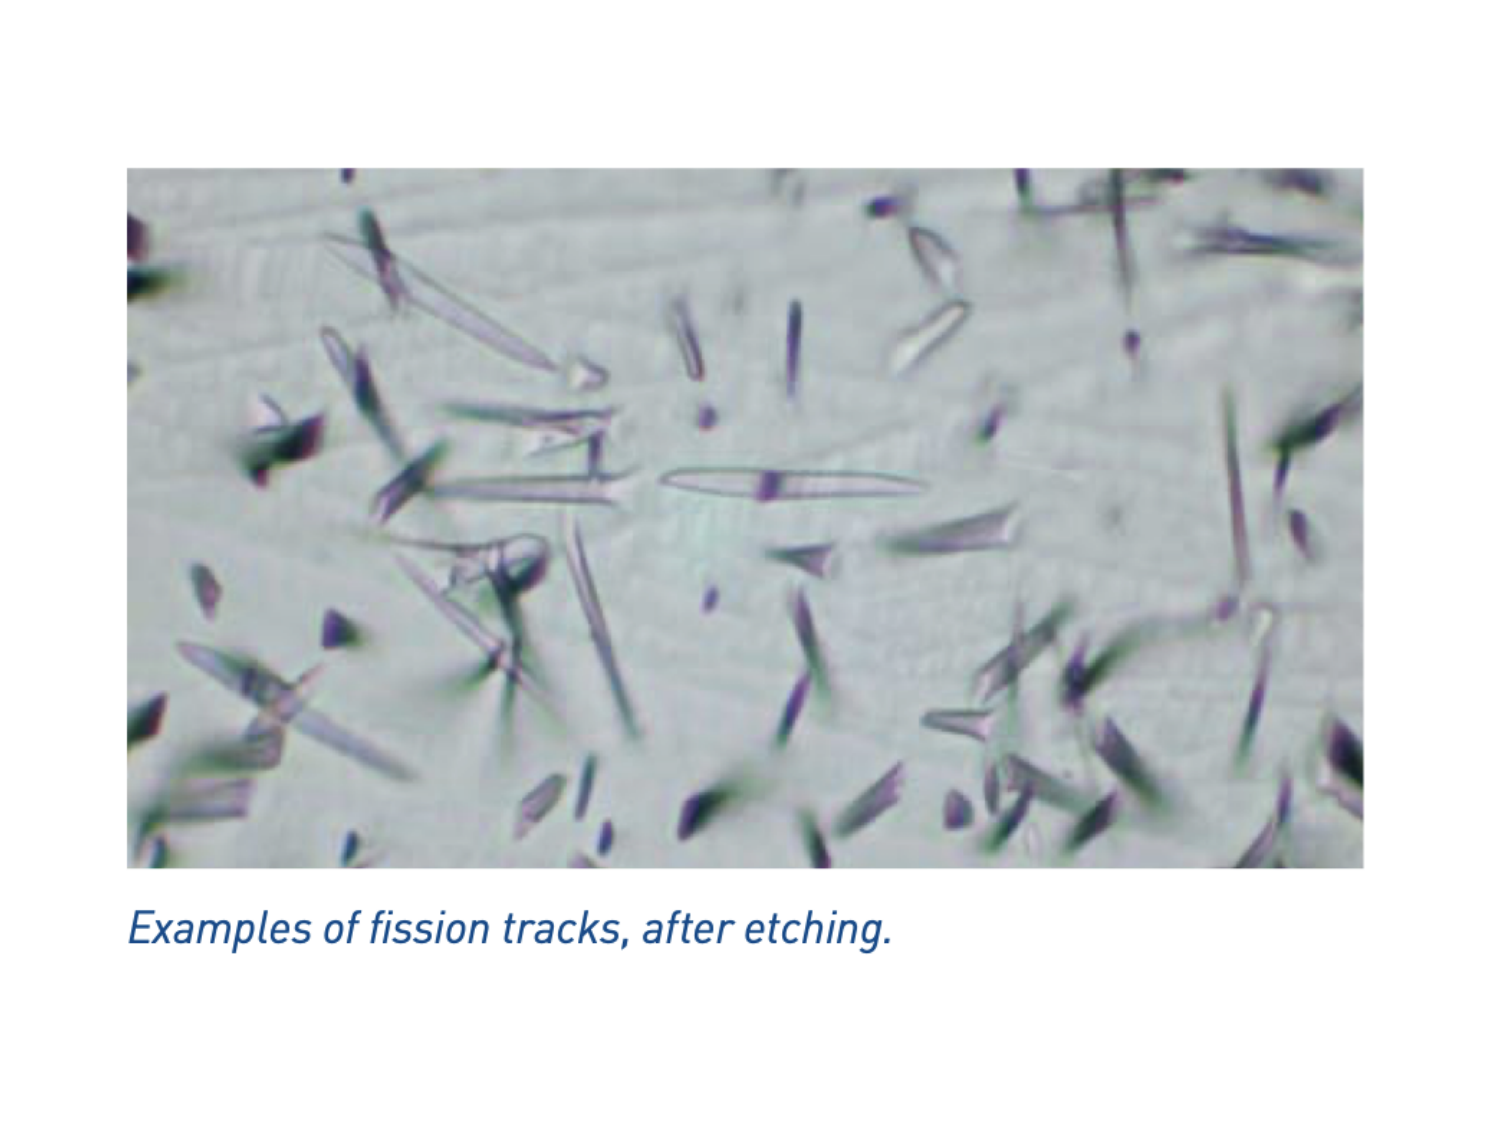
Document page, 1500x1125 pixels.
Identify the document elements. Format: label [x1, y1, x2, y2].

picture [64, 125, 1410, 965]
